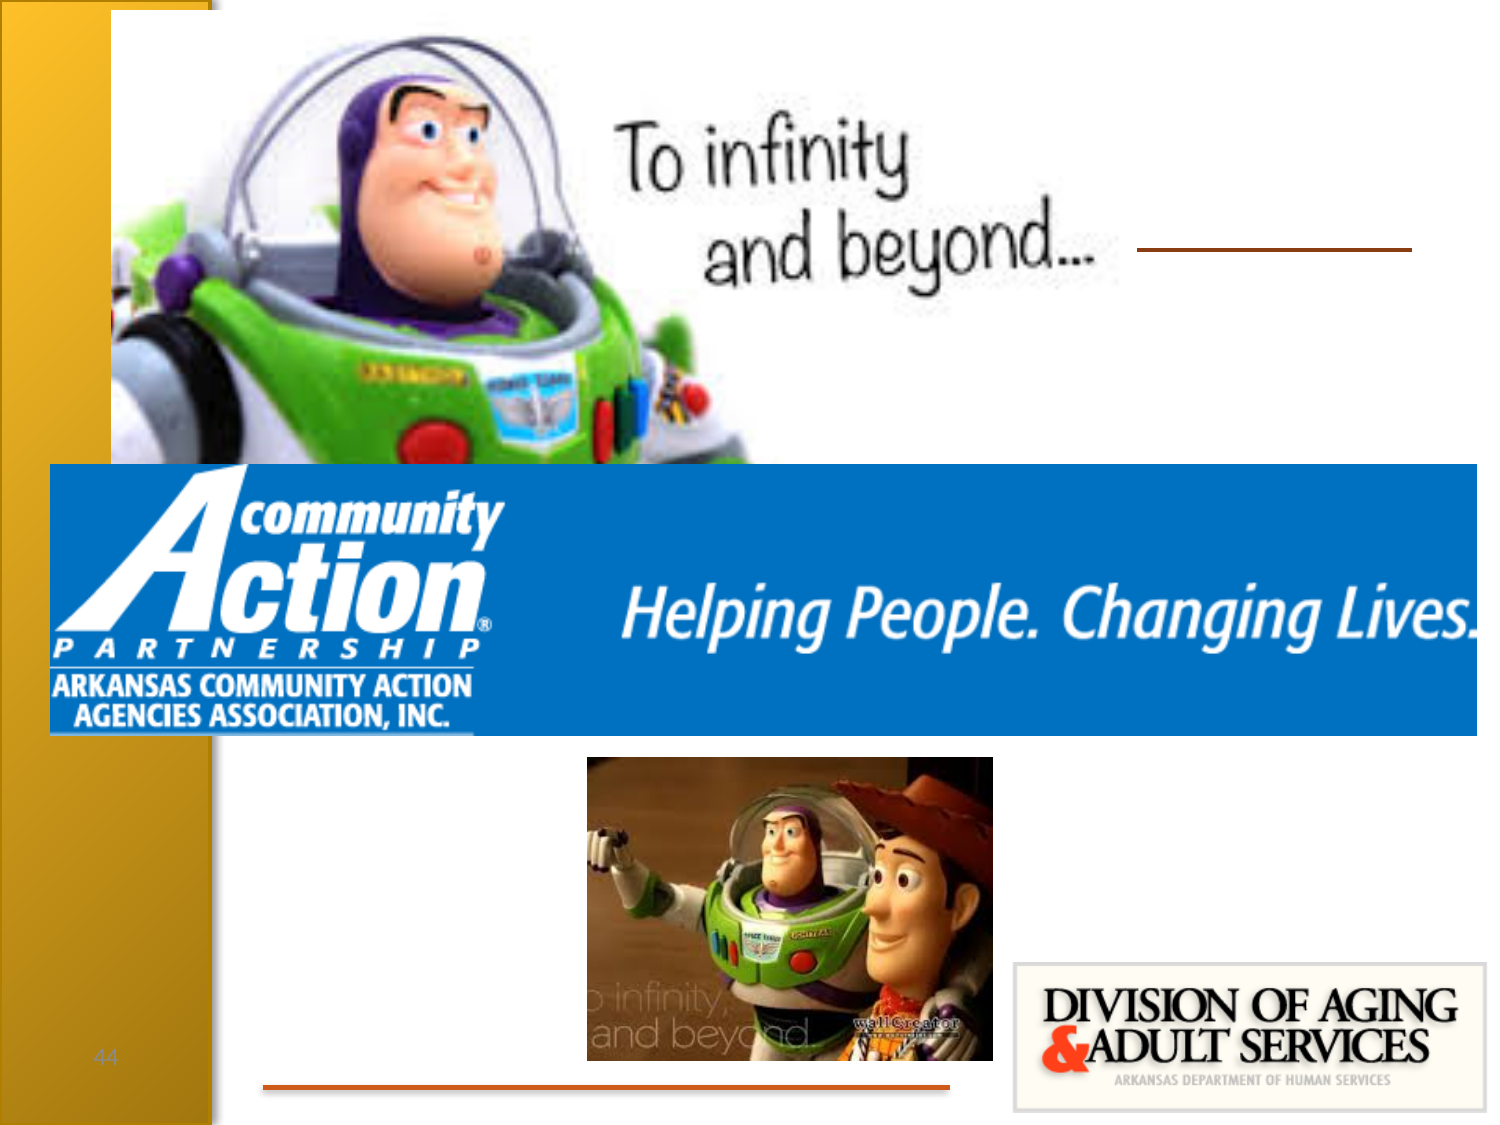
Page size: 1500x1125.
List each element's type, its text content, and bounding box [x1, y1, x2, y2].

picture [587, 756, 993, 1061]
picture [1012, 962, 1488, 1113]
picture [49, 464, 1477, 736]
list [111, 10, 1137, 462]
slide_number 44 [24, 1025, 188, 1085]
